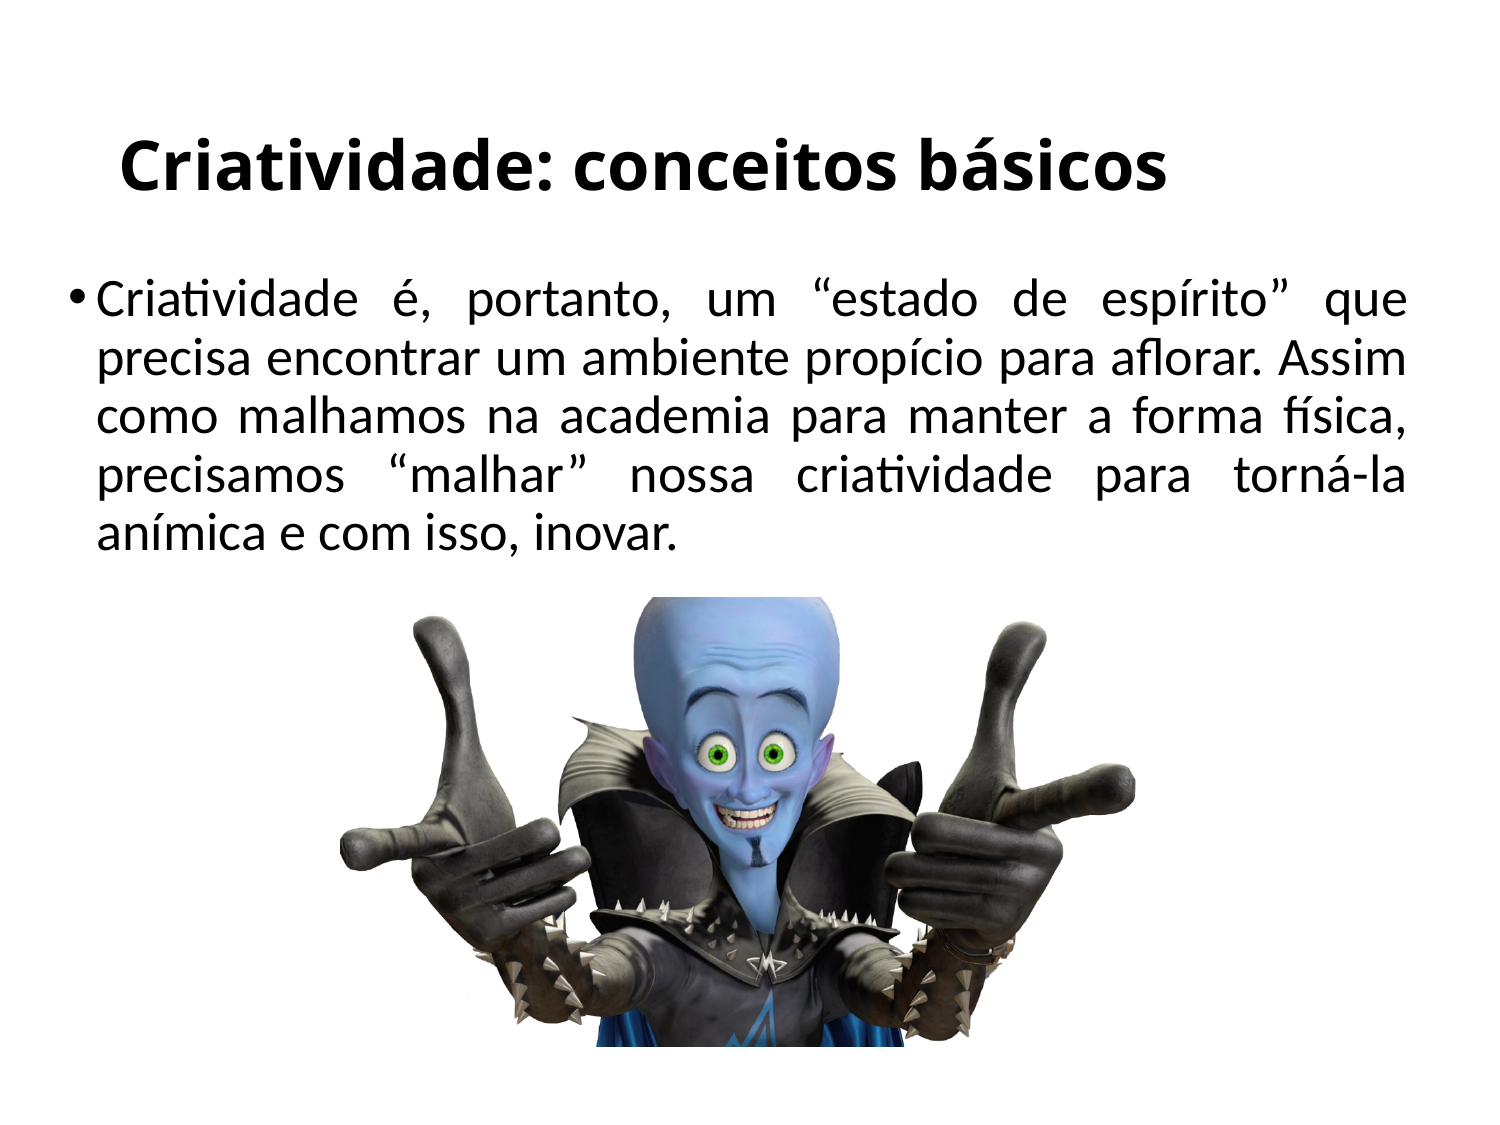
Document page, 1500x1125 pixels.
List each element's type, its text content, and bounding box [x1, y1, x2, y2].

list Criatividade é, portanto, um “estado de espírito” que precisa encontrar um ambiente propício para aflorar. Assim como malhamos na academia para manter a forma física, precisamos “malhar” nossa criatividade para torná-la anímica e com isso, inovar. [53, 262, 1425, 1005]
picture [340, 597, 1138, 1047]
title Criatividade: conceitos básicos [103, 59, 1397, 262]
